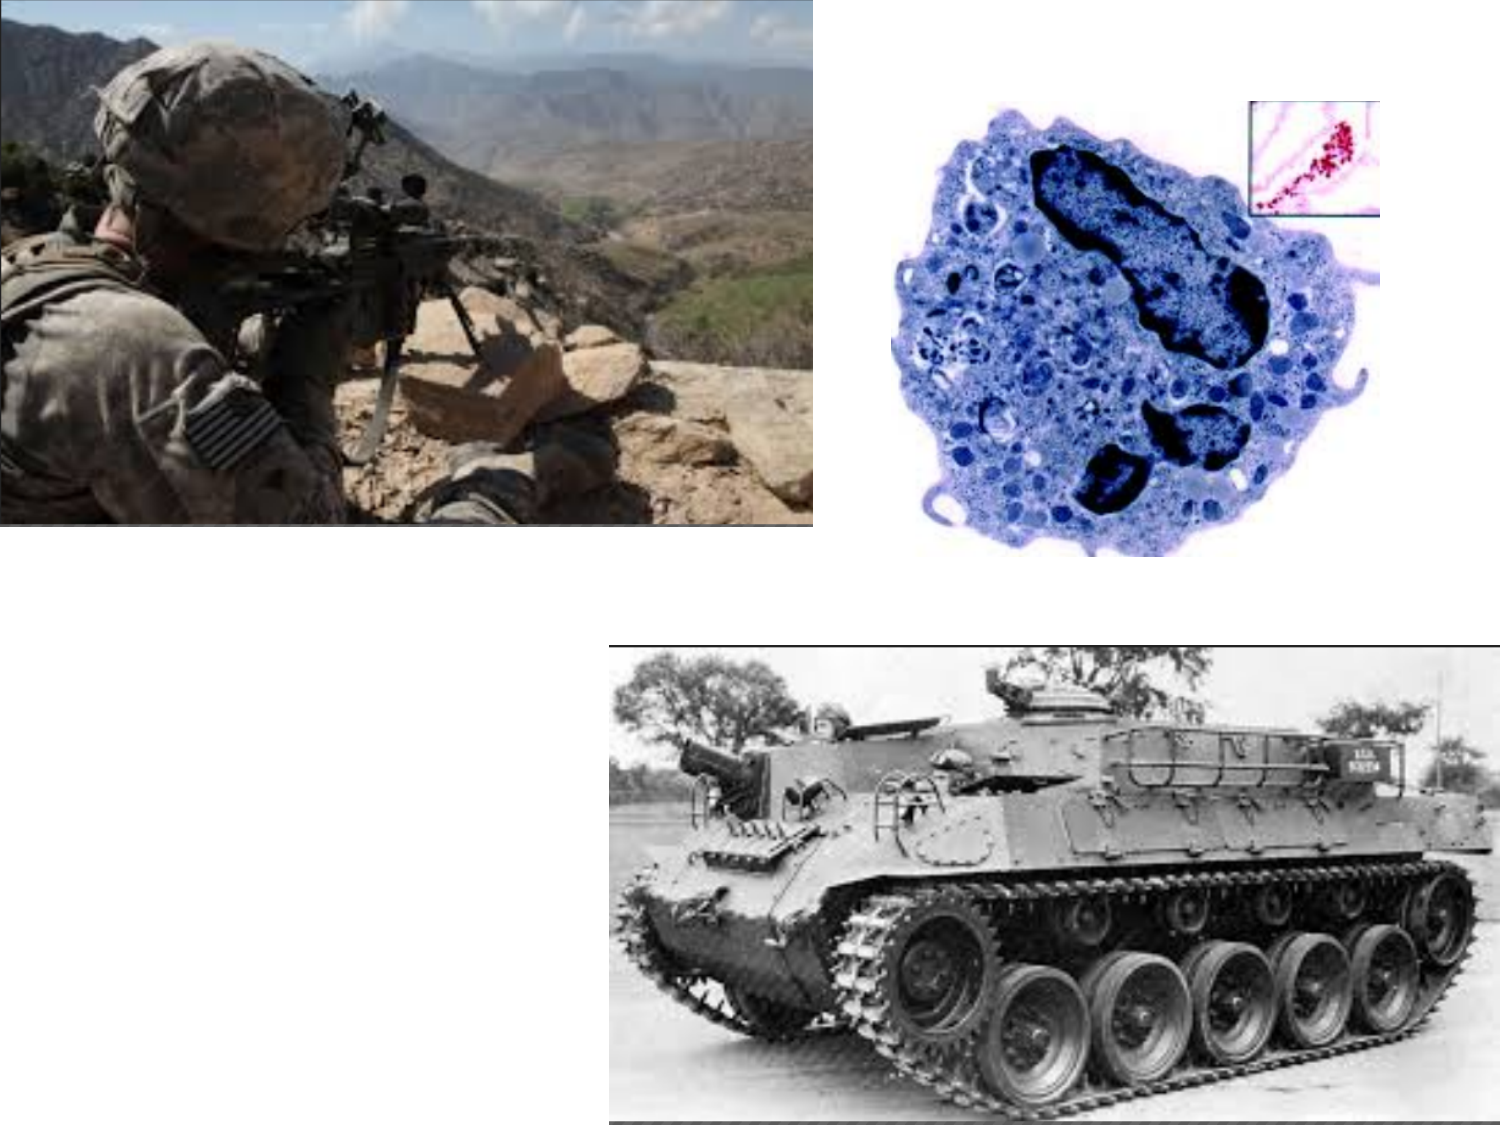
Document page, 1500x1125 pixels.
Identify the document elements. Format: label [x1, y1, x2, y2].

picture [609, 644, 1500, 1125]
picture [891, 101, 1381, 558]
picture [0, 0, 813, 528]
